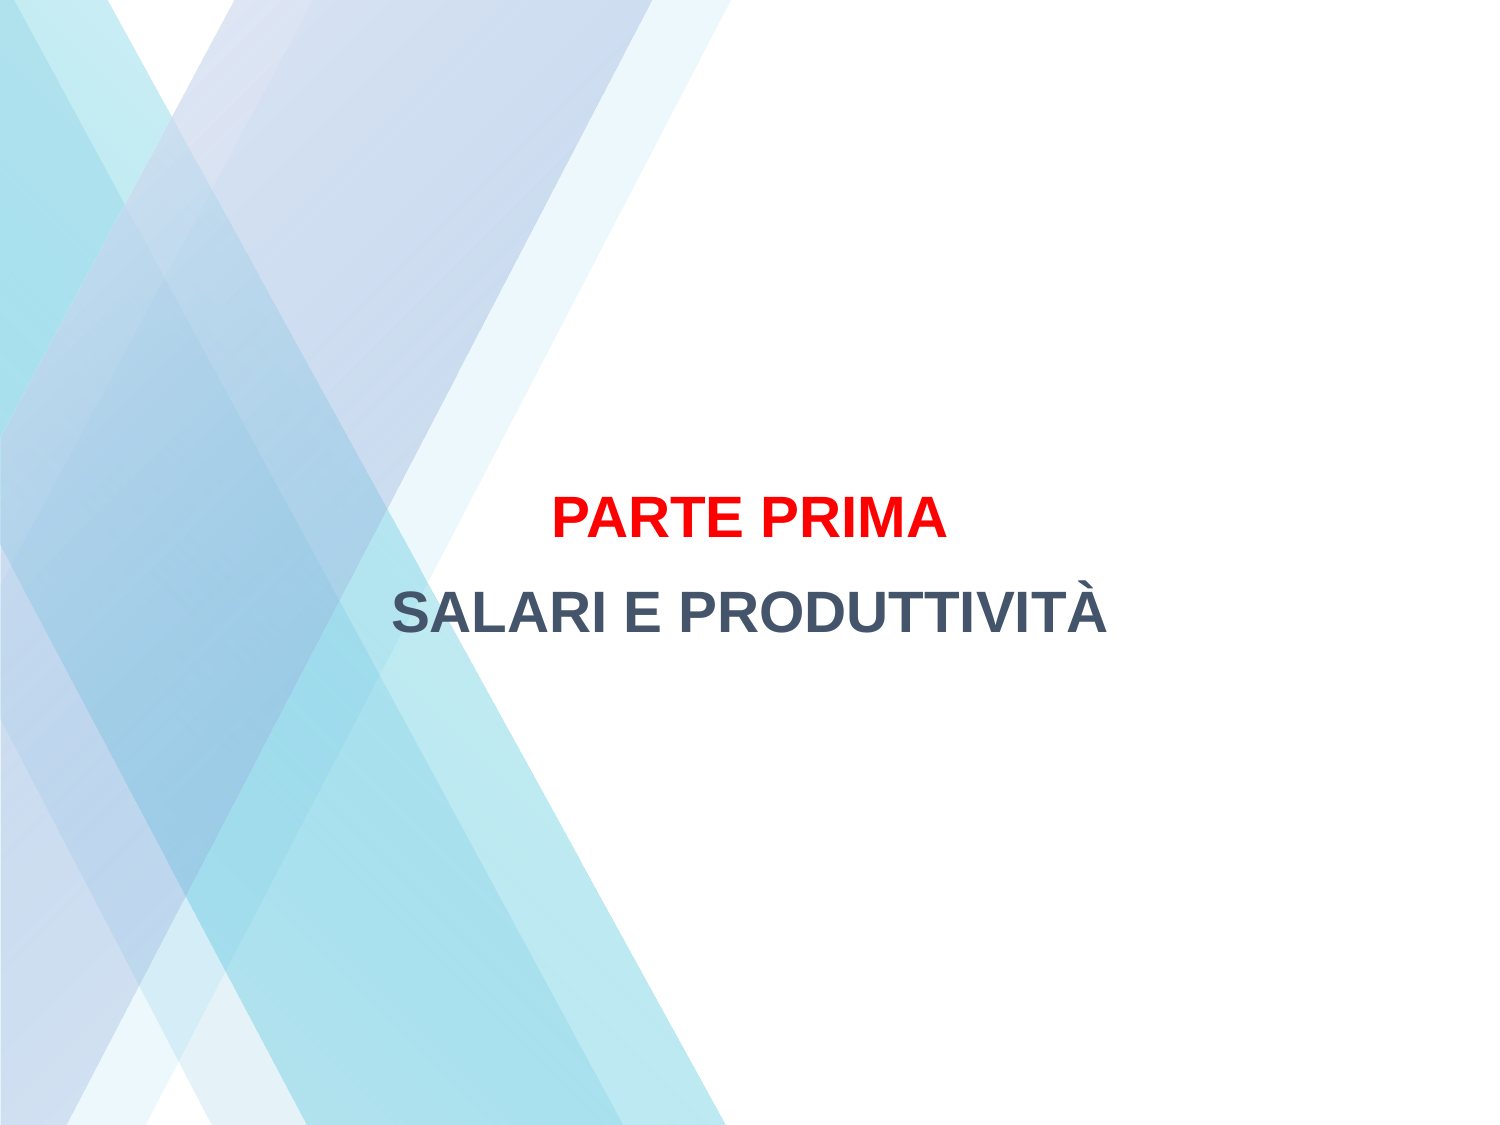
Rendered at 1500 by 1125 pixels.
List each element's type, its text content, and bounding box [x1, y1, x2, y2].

text_box PARTE PRIMA SALARI E PRODUTTIVITÀ [0, 471, 1500, 652]
